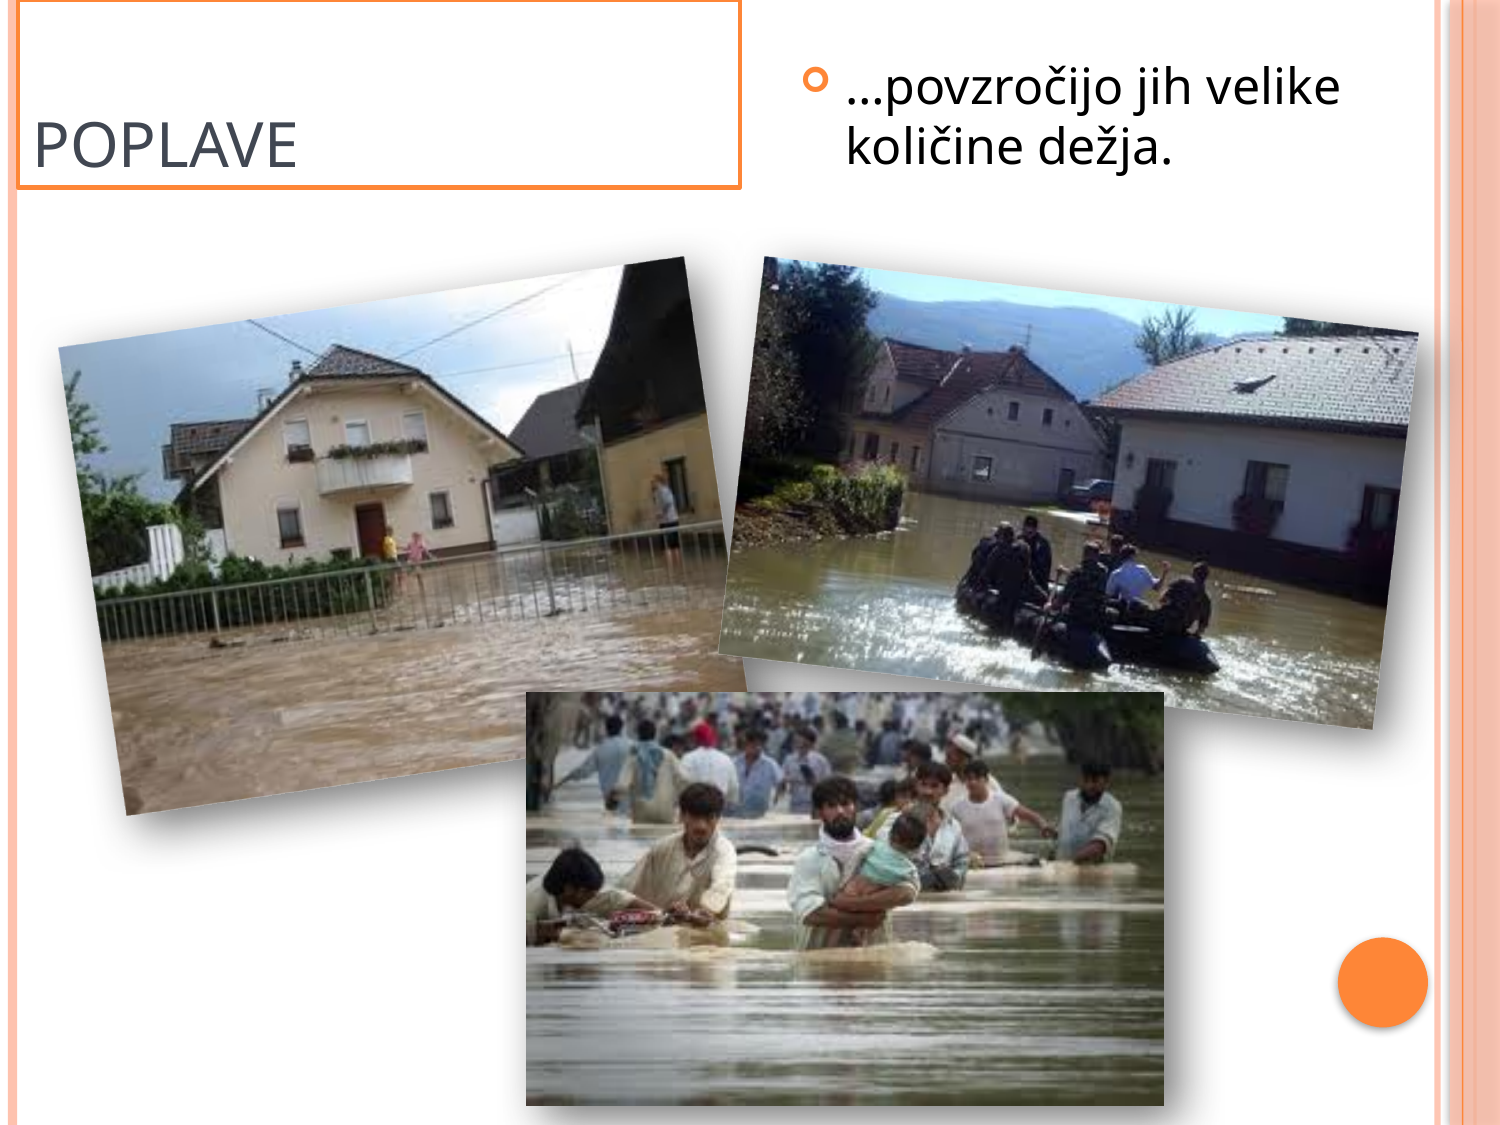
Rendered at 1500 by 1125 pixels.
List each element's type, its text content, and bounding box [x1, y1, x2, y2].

picture [59, 257, 1418, 1107]
list …povzročijo jih velike količine dežja. [785, 47, 1419, 256]
title Poplave [16, 0, 742, 190]
